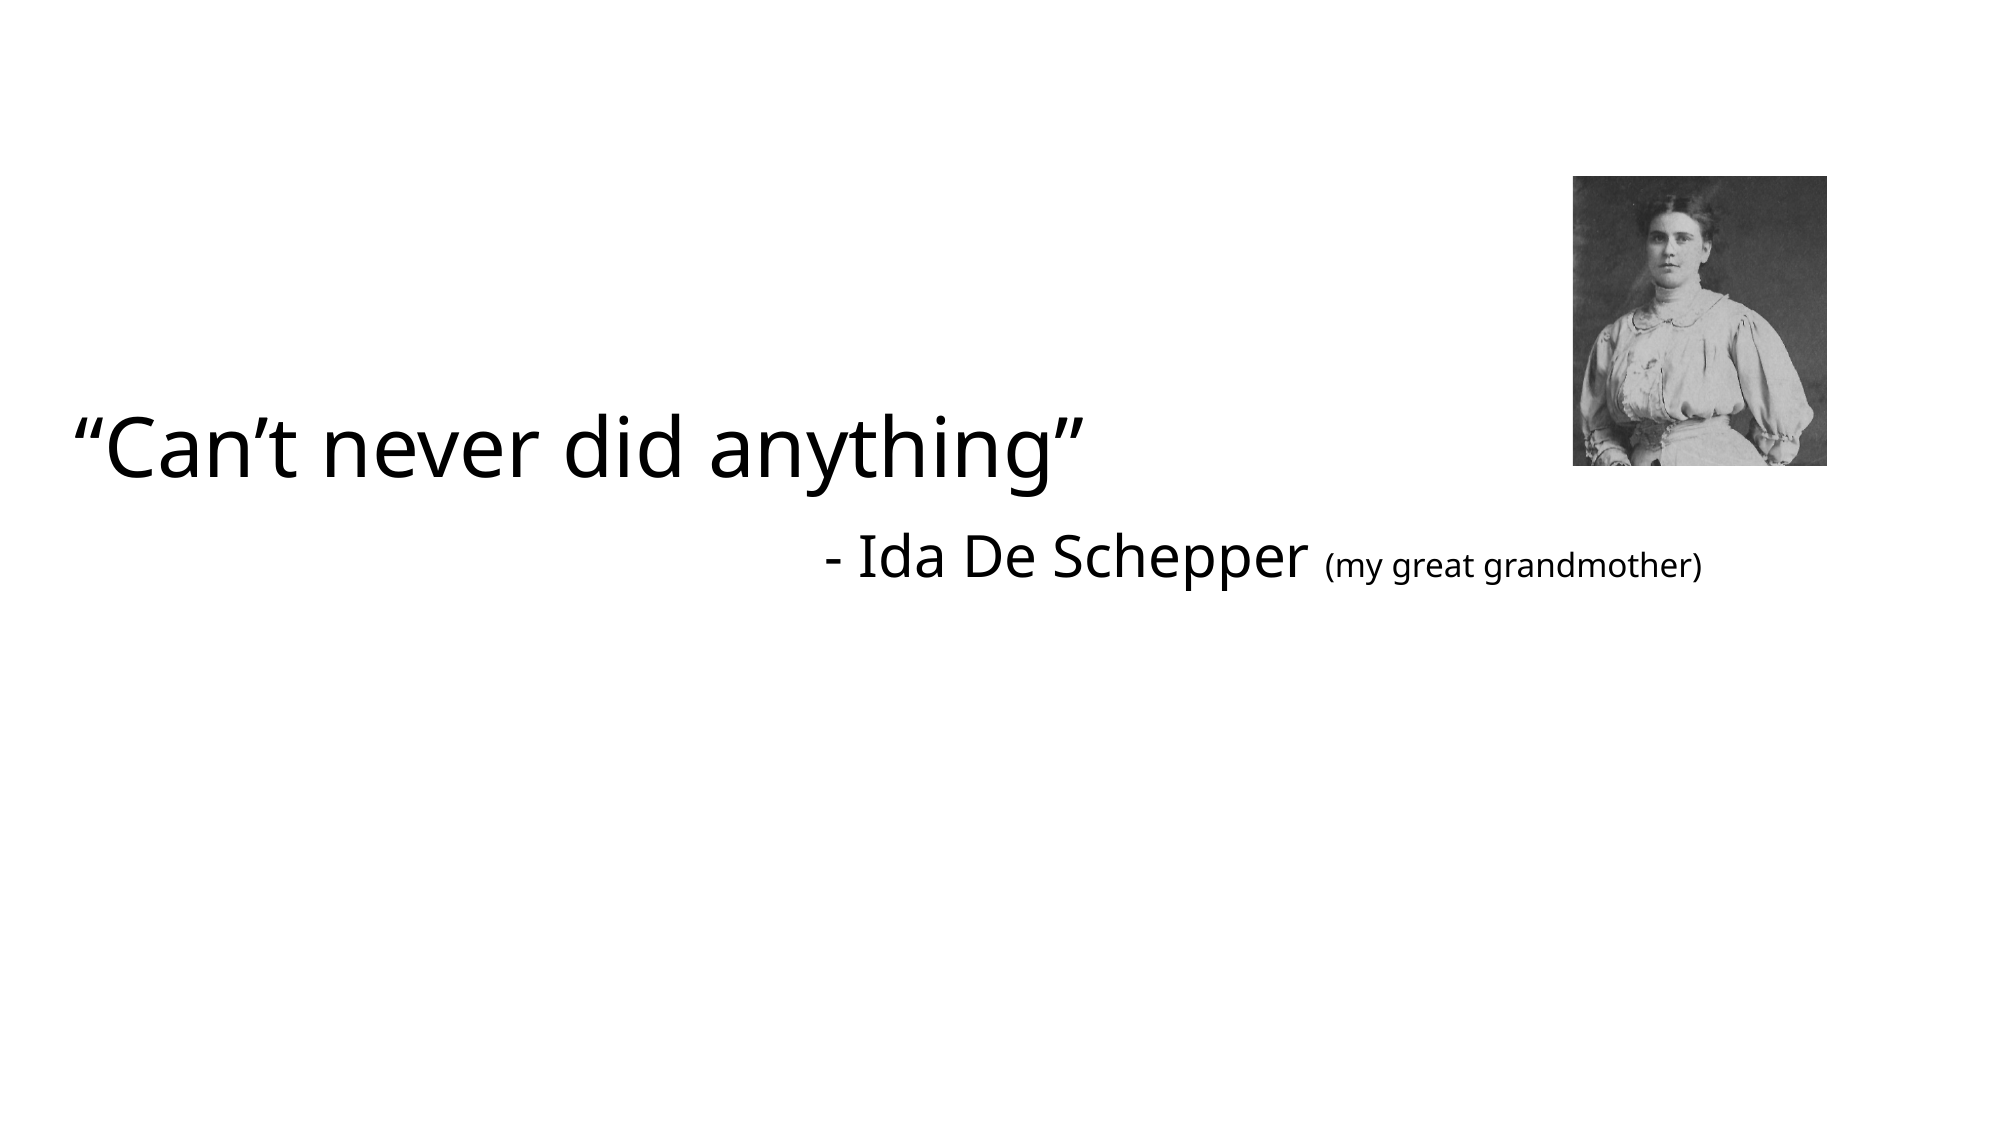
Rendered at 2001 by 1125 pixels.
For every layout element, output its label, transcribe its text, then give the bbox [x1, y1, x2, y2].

text_box “Can’t never did anything” - Ida De Schepper (my great grandmother) [59, 87, 1931, 737]
picture [1555, 176, 1845, 466]
